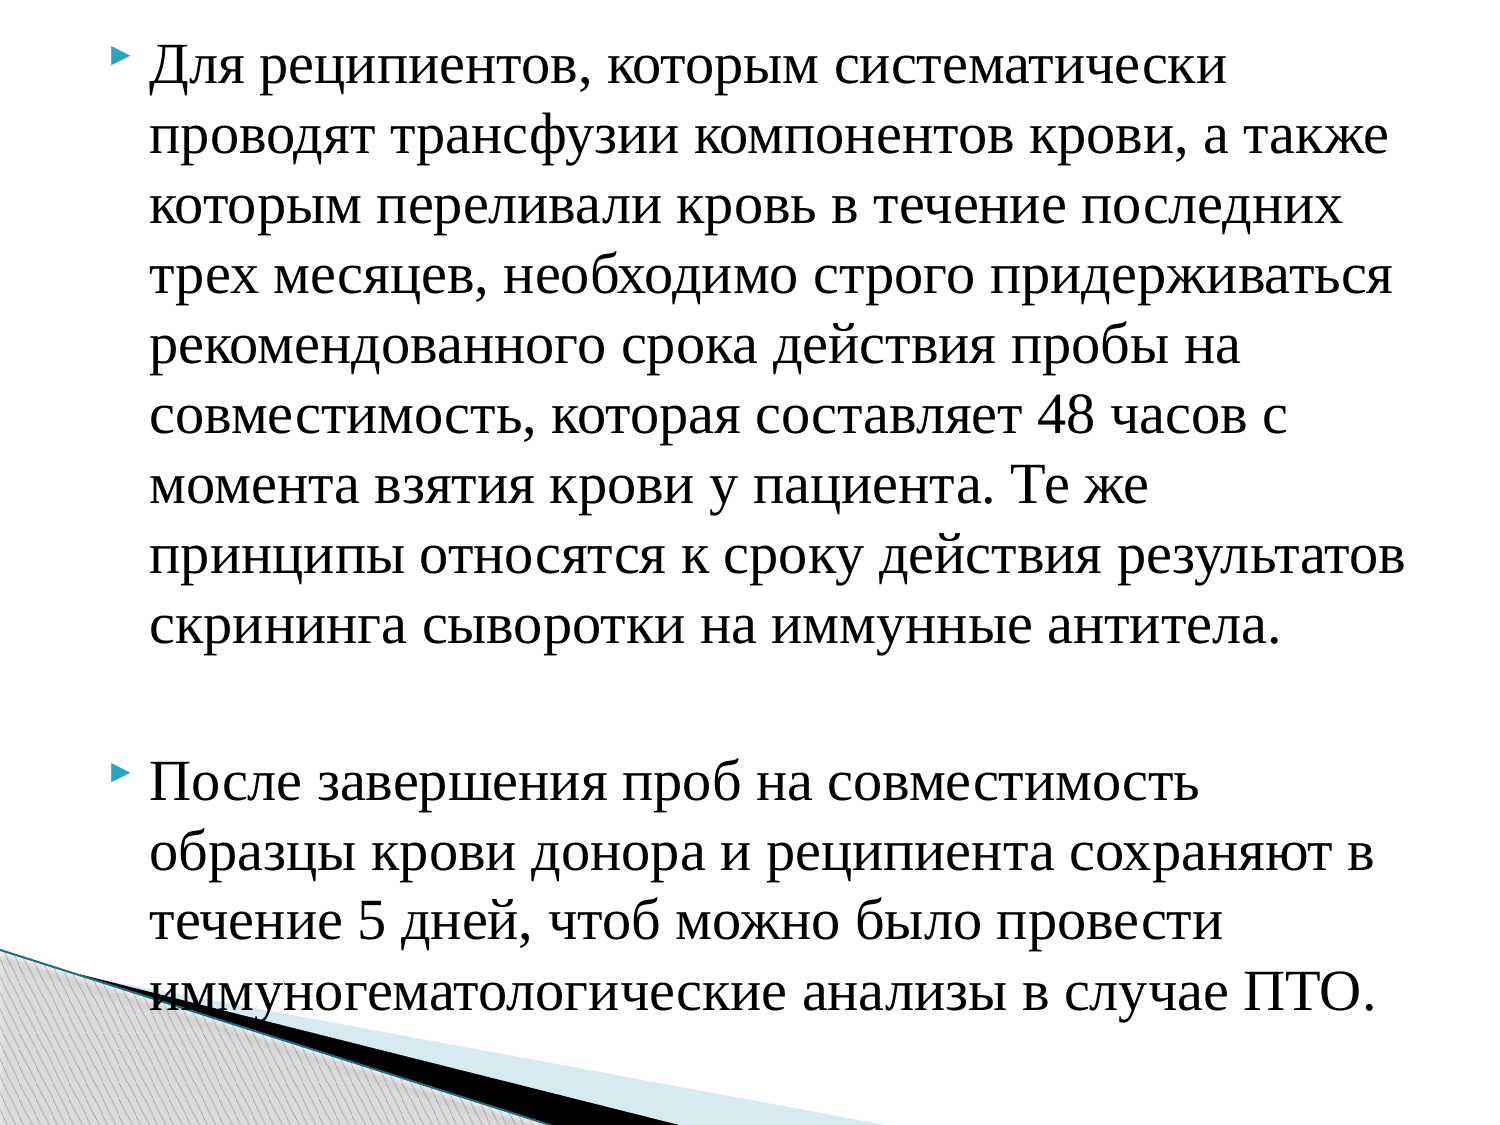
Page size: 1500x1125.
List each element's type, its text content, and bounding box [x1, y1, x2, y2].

list Для реципиентов, которым систематически проводят трансфузии компонентов крови, а также которым переливали кровь в течение последних трех месяцев, необходимо строго придерживаться рекомендованного срока действия пробы на совместимость, которая составляет 48 часов с момента взятия крови у пациента. Те же принципы относятся к сроку действия результатов скрининга сыворотки на иммунные антитела. После завершения проб на совместимость образцы крови донора и реципиента сохраняют в течение 5 дней, чтоб можно было провести иммуногематологические анализы в случае ПТО. [74, 17, 1426, 1125]
